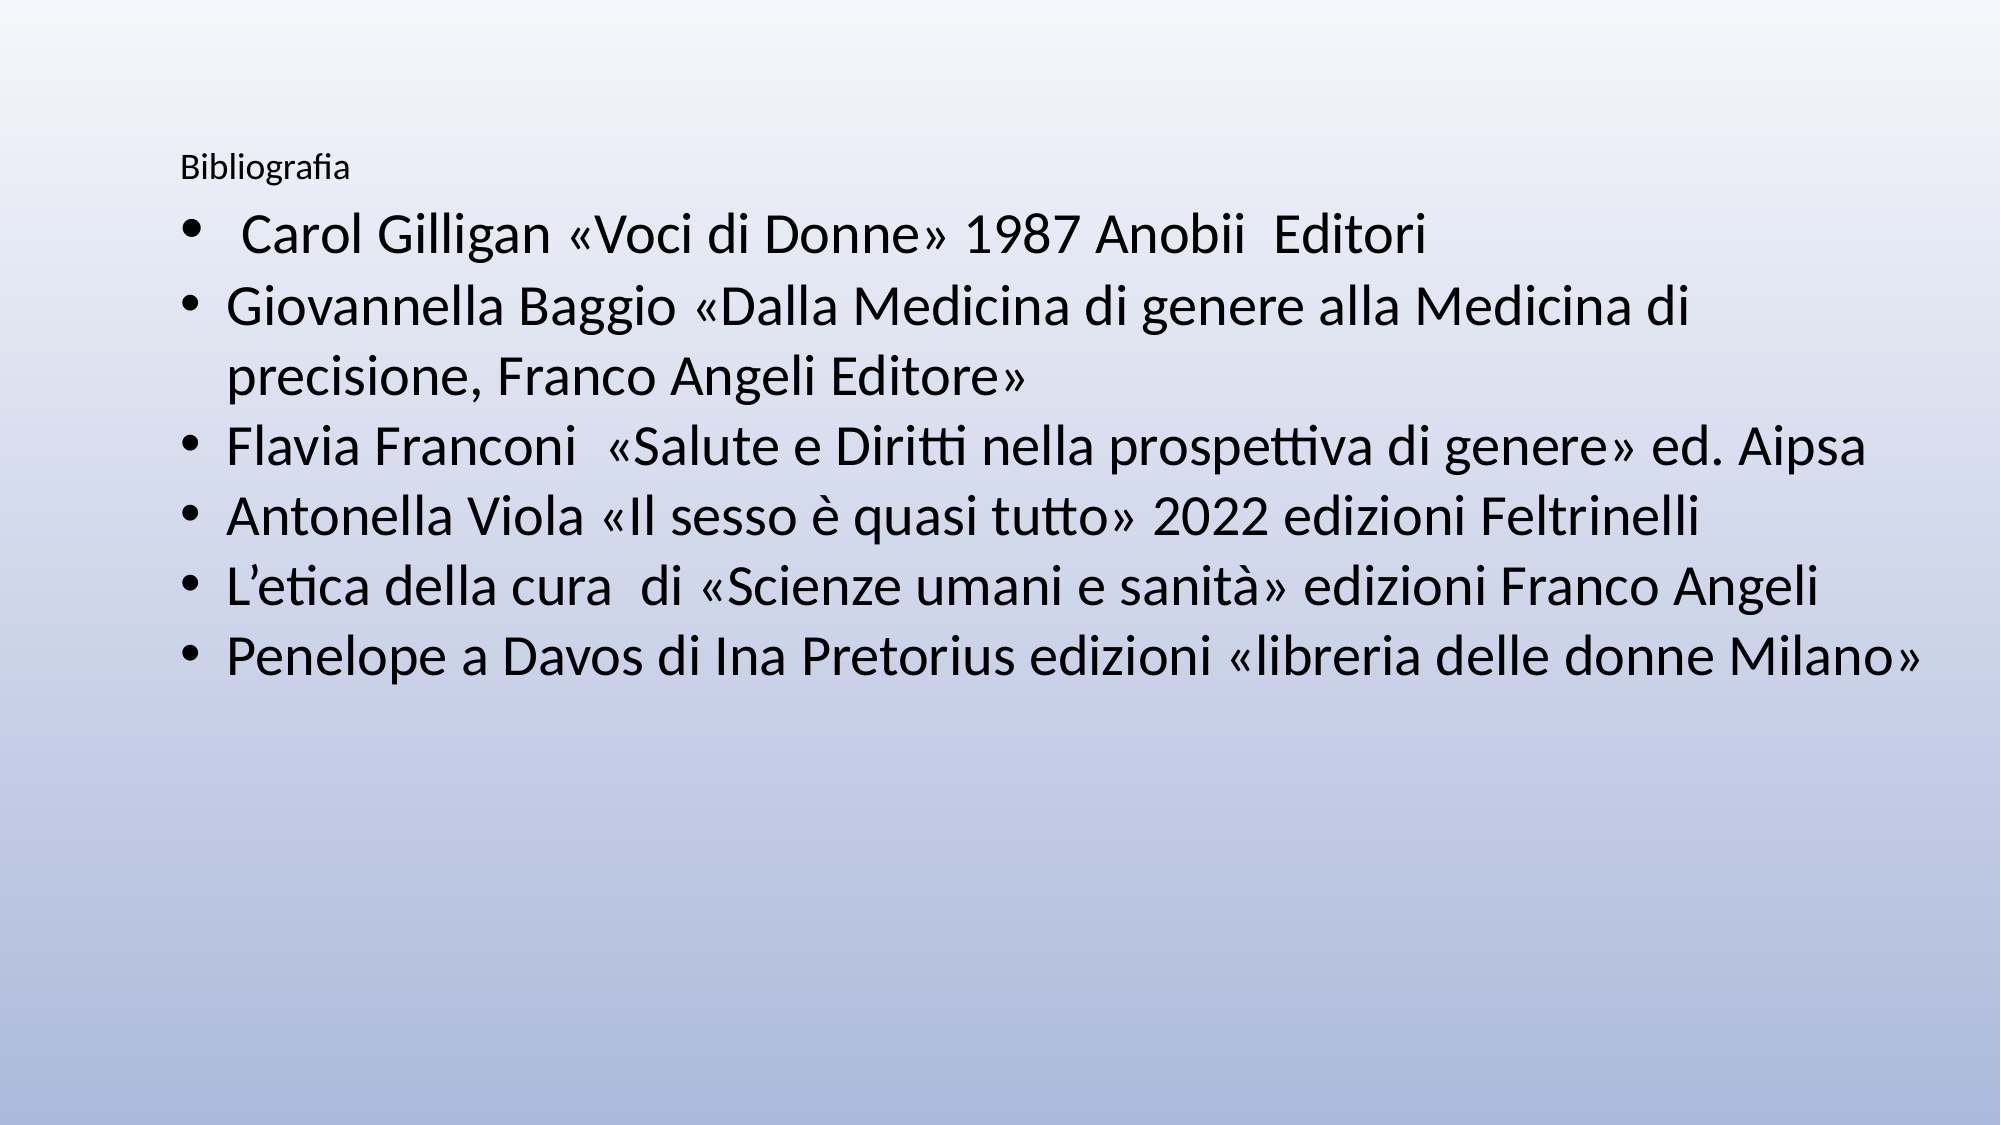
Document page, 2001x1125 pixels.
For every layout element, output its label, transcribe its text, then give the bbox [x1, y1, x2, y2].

text_box Bibliografia Carol Gilligan «Voci di Donne» 1987 Anobii Editori Giovannella Baggio «Dalla Medicina di genere alla Medicina di precisione, Franco Angeli Editore» Flavia Franconi «Salute e Diritti nella prospettiva di genere» ed. Aipsa Antonella Viola «Il sesso è quasi tutto» 2022 edizioni Feltrinelli L’etica della cura di «Scienze umani e sanità» edizioni Franco Angeli Penelope a Davos di Ina Pretorius edizioni «libreria delle donne Milano» [165, 134, 1946, 740]
